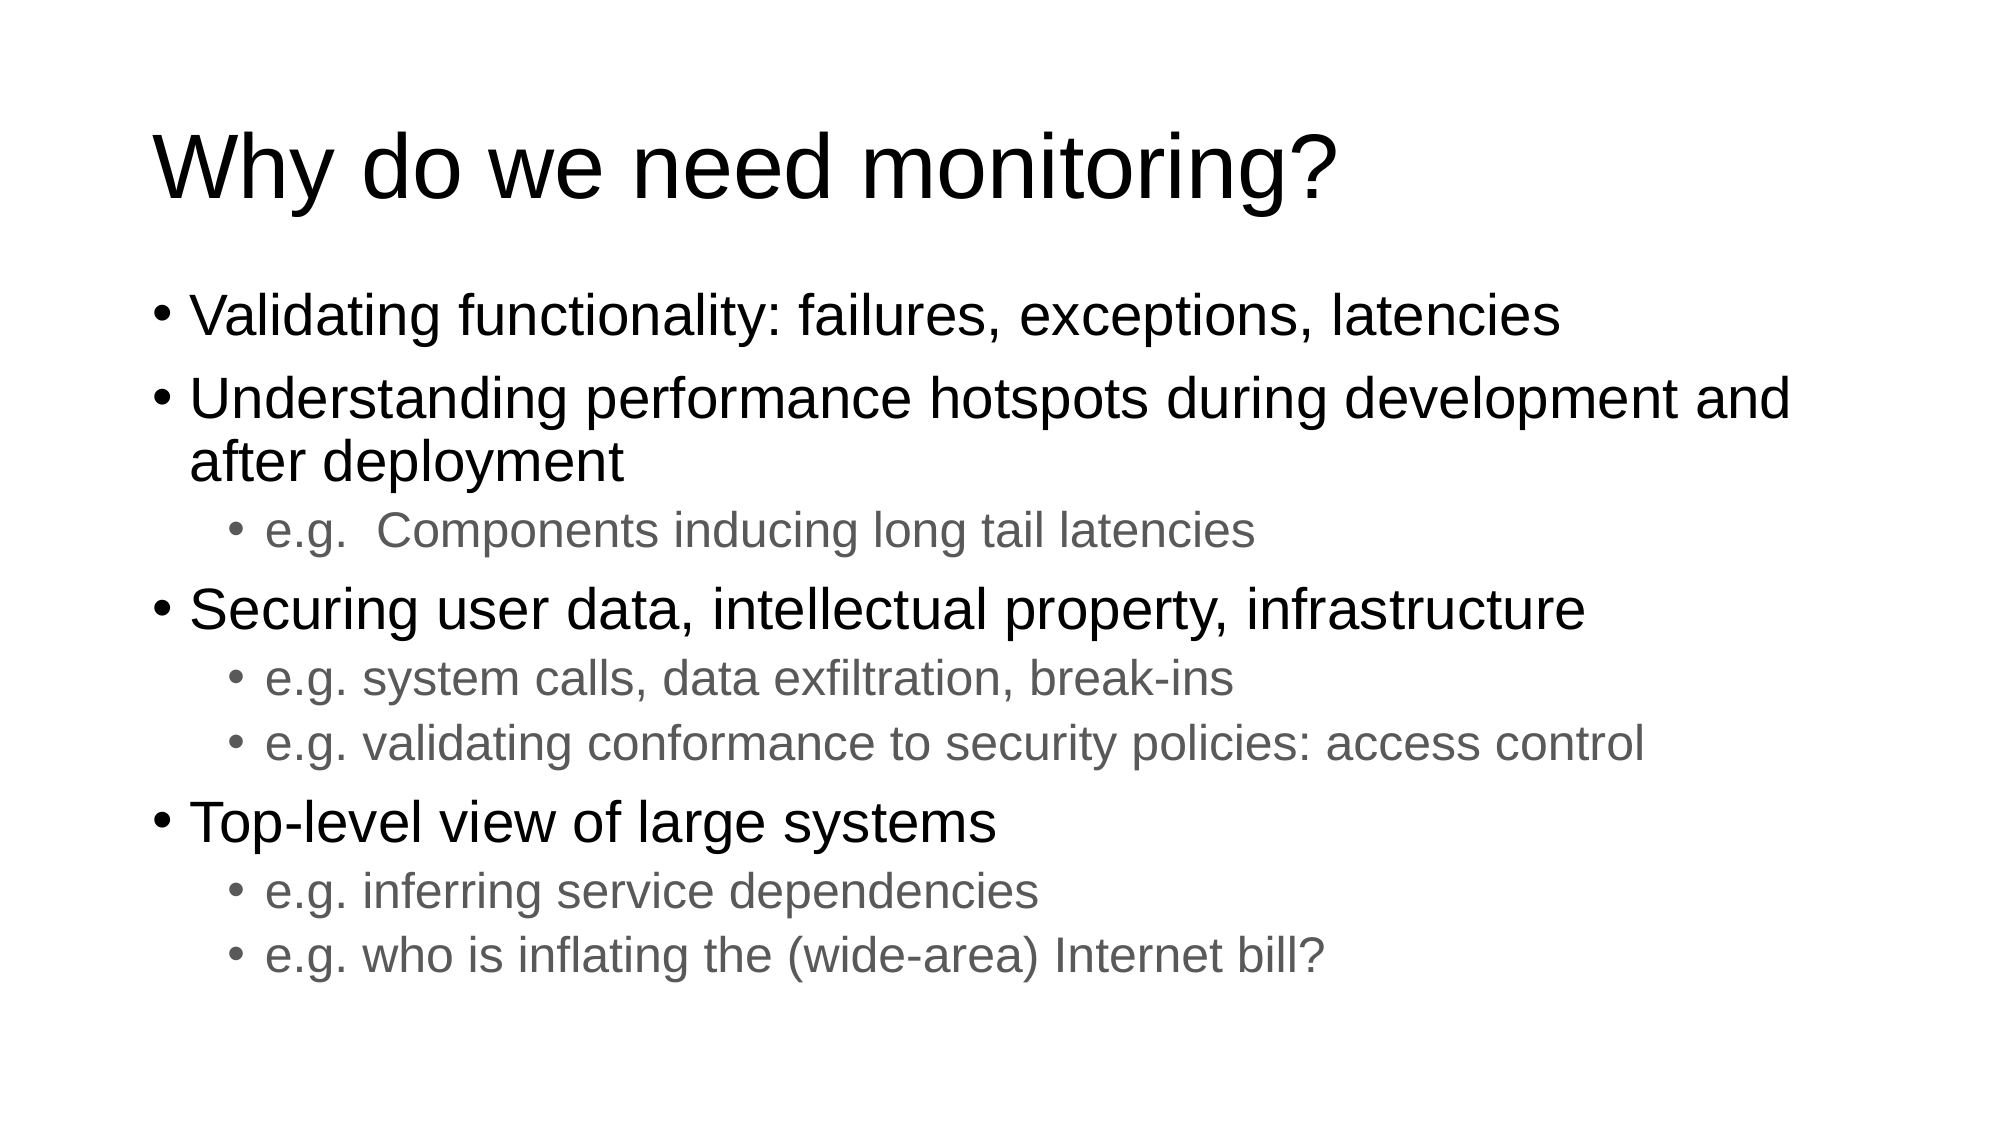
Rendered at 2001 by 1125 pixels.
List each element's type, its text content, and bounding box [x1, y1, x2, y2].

list Validating functionality: failures, exceptions, latencies Understanding performance hotspots during development and after deployment e.g. Components inducing long tail latencies Securing user data, intellectual property, infrastructure e.g. system calls, data exfiltration, break-ins e.g. validating conformance to security policies: access control Top-level view of large systems e.g. inferring service dependencies e.g. who is inflating the (wide-area) Internet bill? [137, 277, 1863, 1125]
title Why do we need monitoring? [137, 59, 1863, 277]
